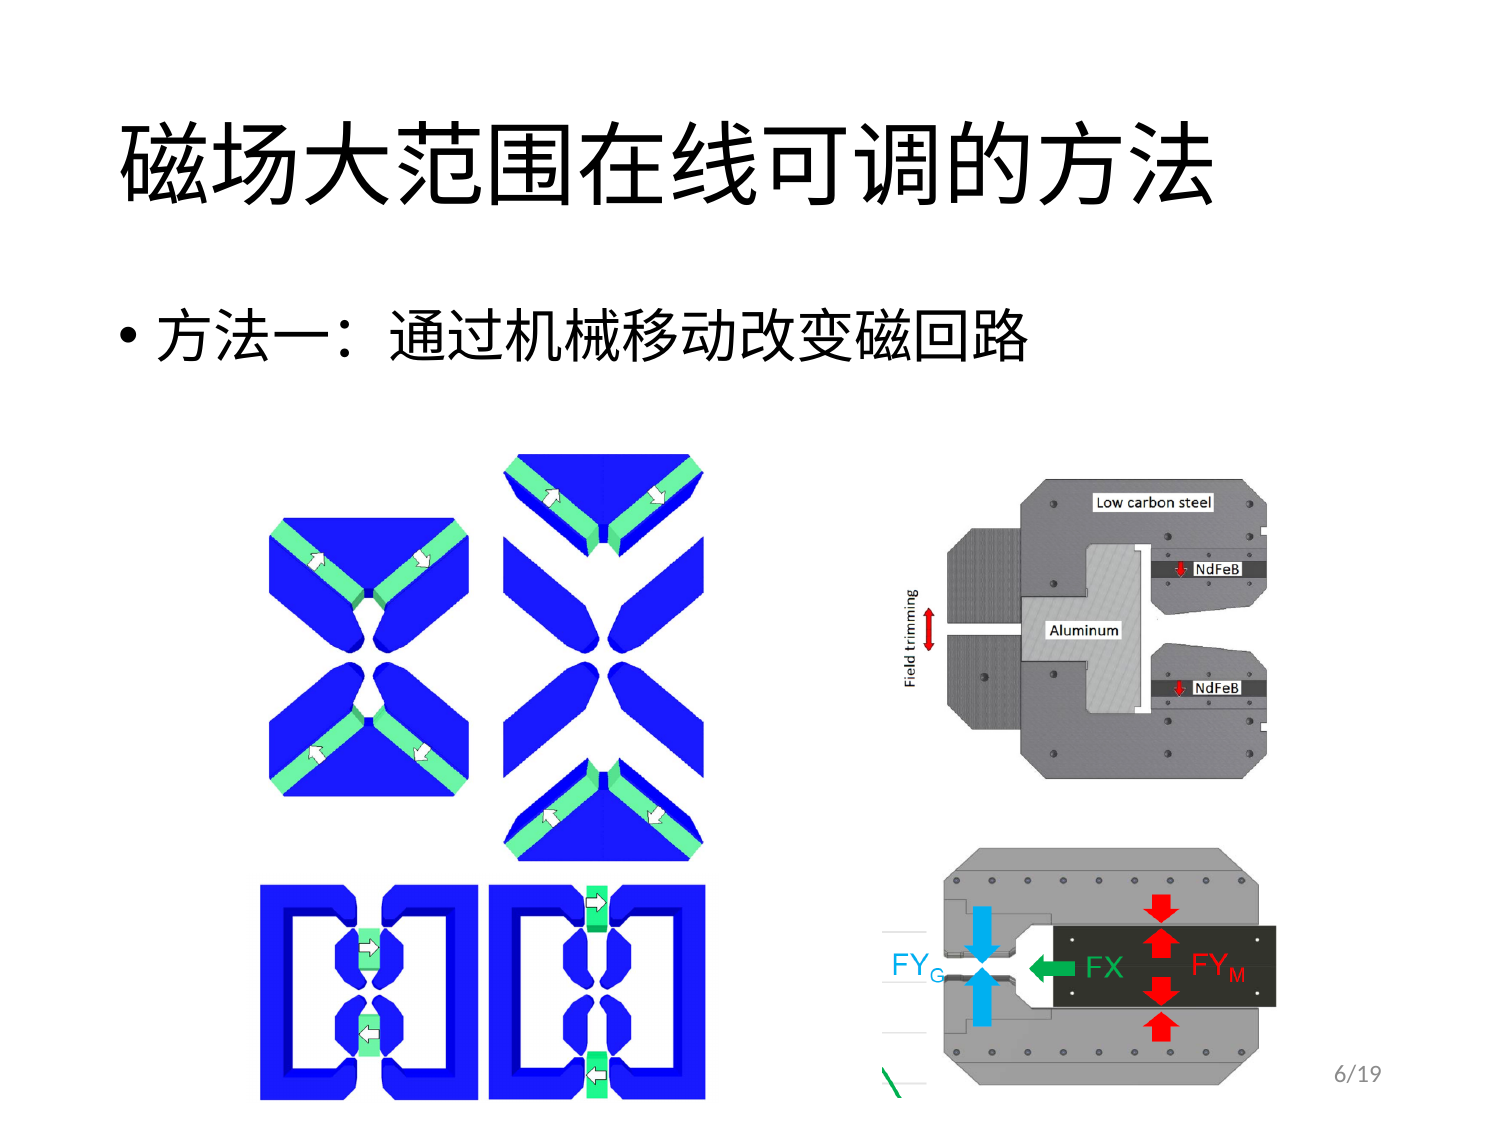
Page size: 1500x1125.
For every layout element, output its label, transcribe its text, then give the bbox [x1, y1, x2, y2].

title 磁场大范围在线可调的方法 [103, 59, 1397, 278]
picture [882, 836, 1296, 1098]
picture [882, 477, 1296, 785]
list 方法一：通过机械移动改变磁回路 [103, 299, 1397, 1014]
slide_number 6/19 [1059, 1042, 1397, 1103]
picture [246, 434, 719, 1103]
